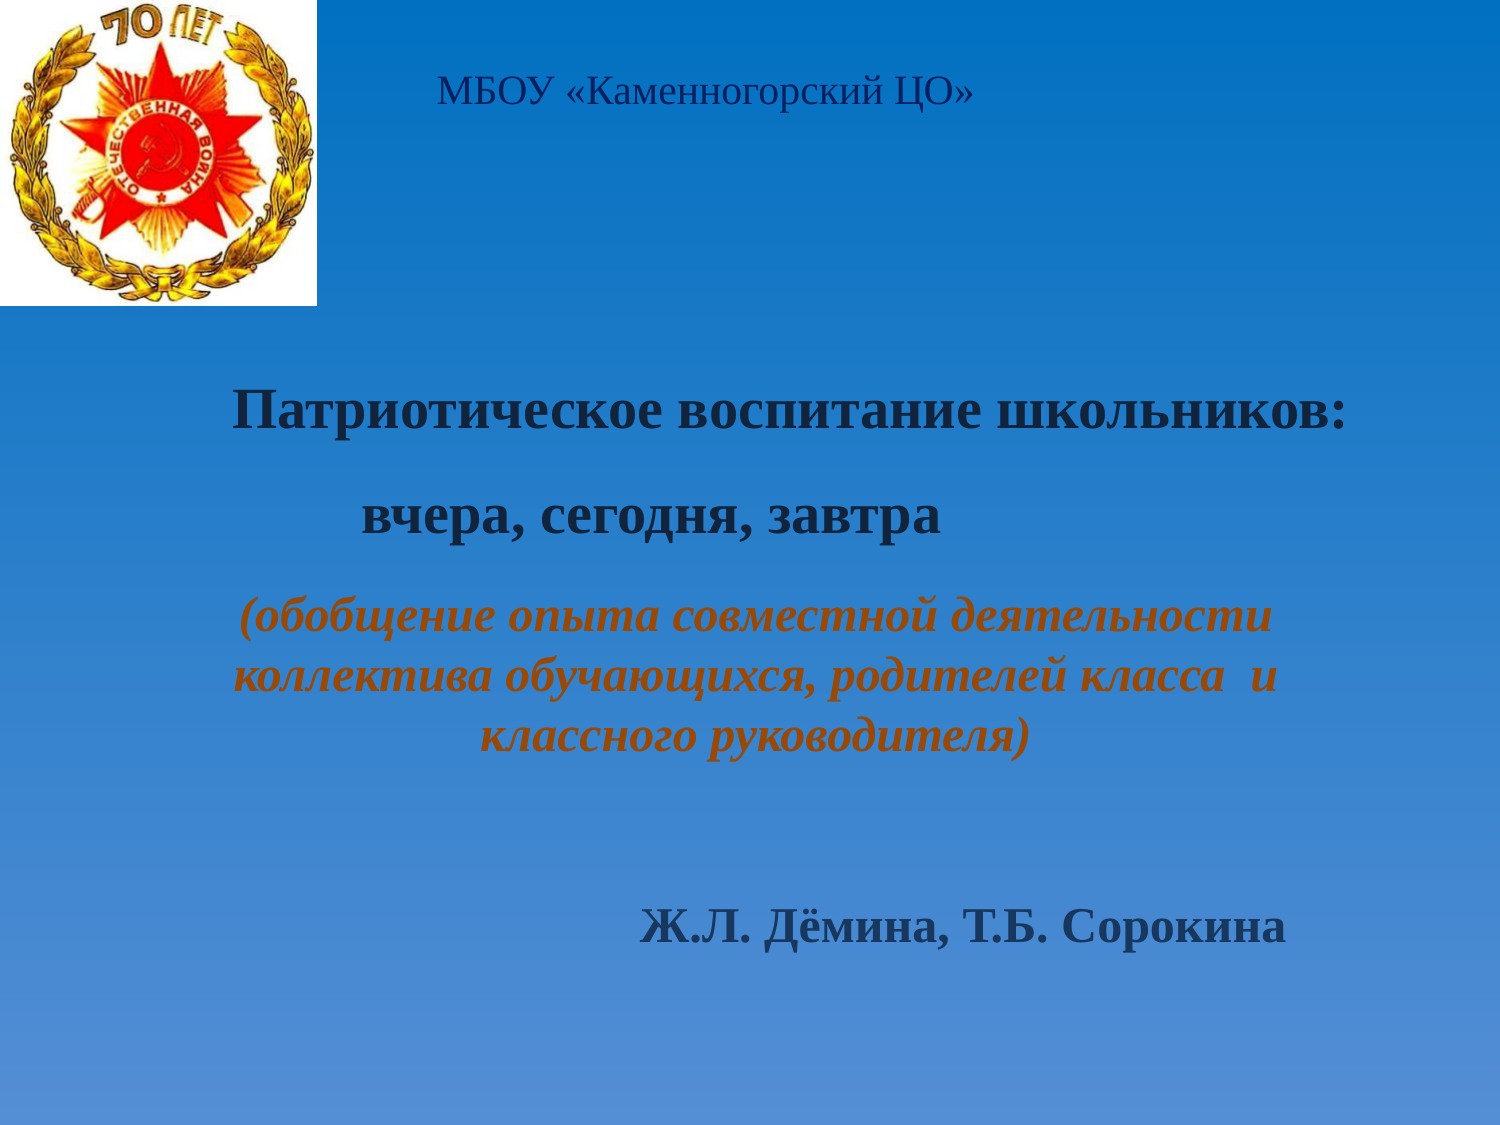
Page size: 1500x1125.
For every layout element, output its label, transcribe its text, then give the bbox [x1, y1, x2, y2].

text_box (обобщение опыта совместной деятельности коллектива обучающихся, родителей класса и классного руководителя) [105, 574, 1407, 769]
picture [0, 0, 317, 307]
text_box МБОУ «Каменногорский ЦО» [421, 55, 1071, 121]
text_box Патриотическое воспитание школьников: вчера, сегодня, завтра [117, 328, 1465, 553]
text_box Ж.Л. Дёмина, Т.Б. Сорокина [624, 855, 1301, 961]
